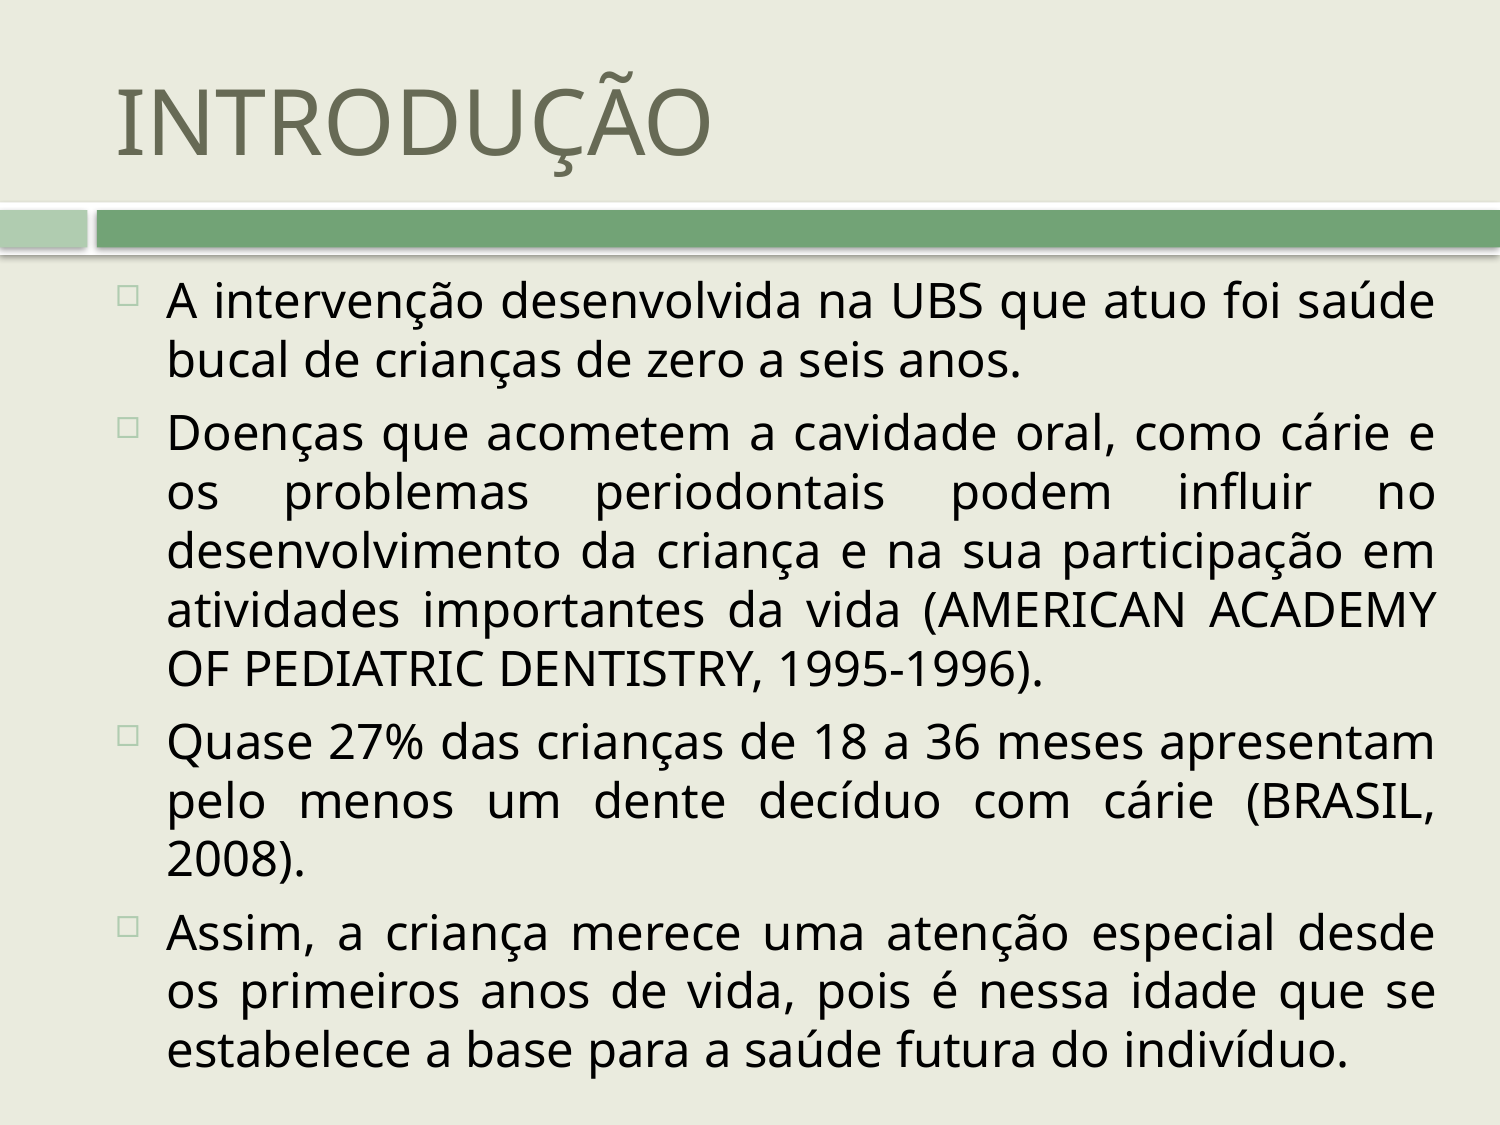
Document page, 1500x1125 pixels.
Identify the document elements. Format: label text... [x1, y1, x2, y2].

title INTRODUÇÃO [100, 37, 1438, 200]
list A intervenção desenvolvida na UBS que atuo foi saúde bucal de crianças de zero a seis anos. Doenças que acometem a cavidade oral, como cárie e os problemas periodontais podem influir no desenvolvimento da criança e na sua participação em atividades importantes da vida (AMERICAN ACADEMY OF PEDIATRIC DENTISTRY, 1995-1996). Quase 27% das crianças de 18 a 36 meses apresentam pelo menos um dente decíduo com cárie (BRASIL, 2008). Assim, a criança merece uma atenção especial desde os primeiros anos de vida, pois é nessa idade que se estabelece a base para a saúde futura do indivíduo. [100, 262, 1454, 1090]
